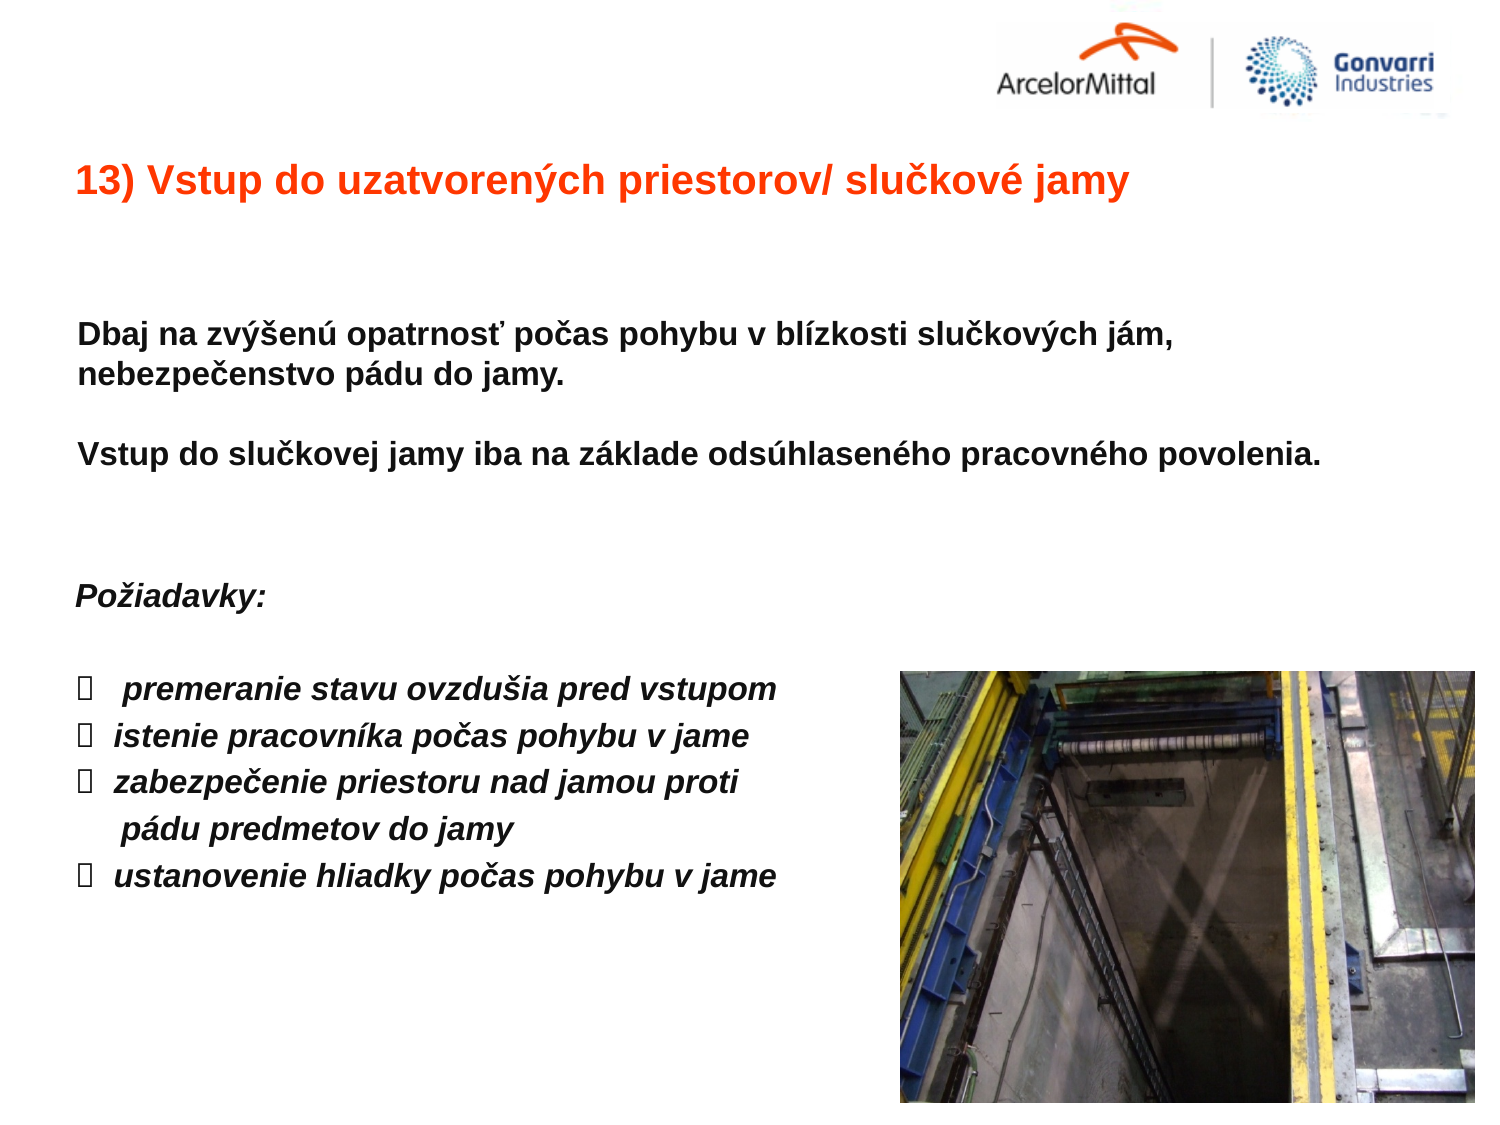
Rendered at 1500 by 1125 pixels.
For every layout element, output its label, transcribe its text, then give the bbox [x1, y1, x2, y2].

list Požiadavky:  premeranie stavu ovzdušia pred vstupom  istenie pracovníka počas pohybu v jame  zabezpečenie priestoru nad jamou proti pádu predmetov do jamy  ustanovenie hliadky počas pohybu v jame [74, 836, 894, 988]
title 13) Vstup do uzatvorených priestorov/ slučkové jamy [74, 152, 1451, 263]
list Požiadavky:  premeranie stavu ovzdušia pred vstupom  istenie pracovníka počas pohybu v jame  zabezpečenie priestoru nad jamou proti pádu predmetov do jamy  ustanovenie hliadky počas pohybu v jame [74, 312, 1427, 835]
text_box Dbaj na zvýšenú opatrnosť počas pohybu v blízkosti slučkových jám, nebezpečenstvo pádu do jamy. Vstup do slučkovej jamy iba na základe odsúhlaseného pracovného povolenia. [62, 305, 1388, 480]
picture [899, 671, 1476, 1103]
picture [961, 0, 1467, 122]
